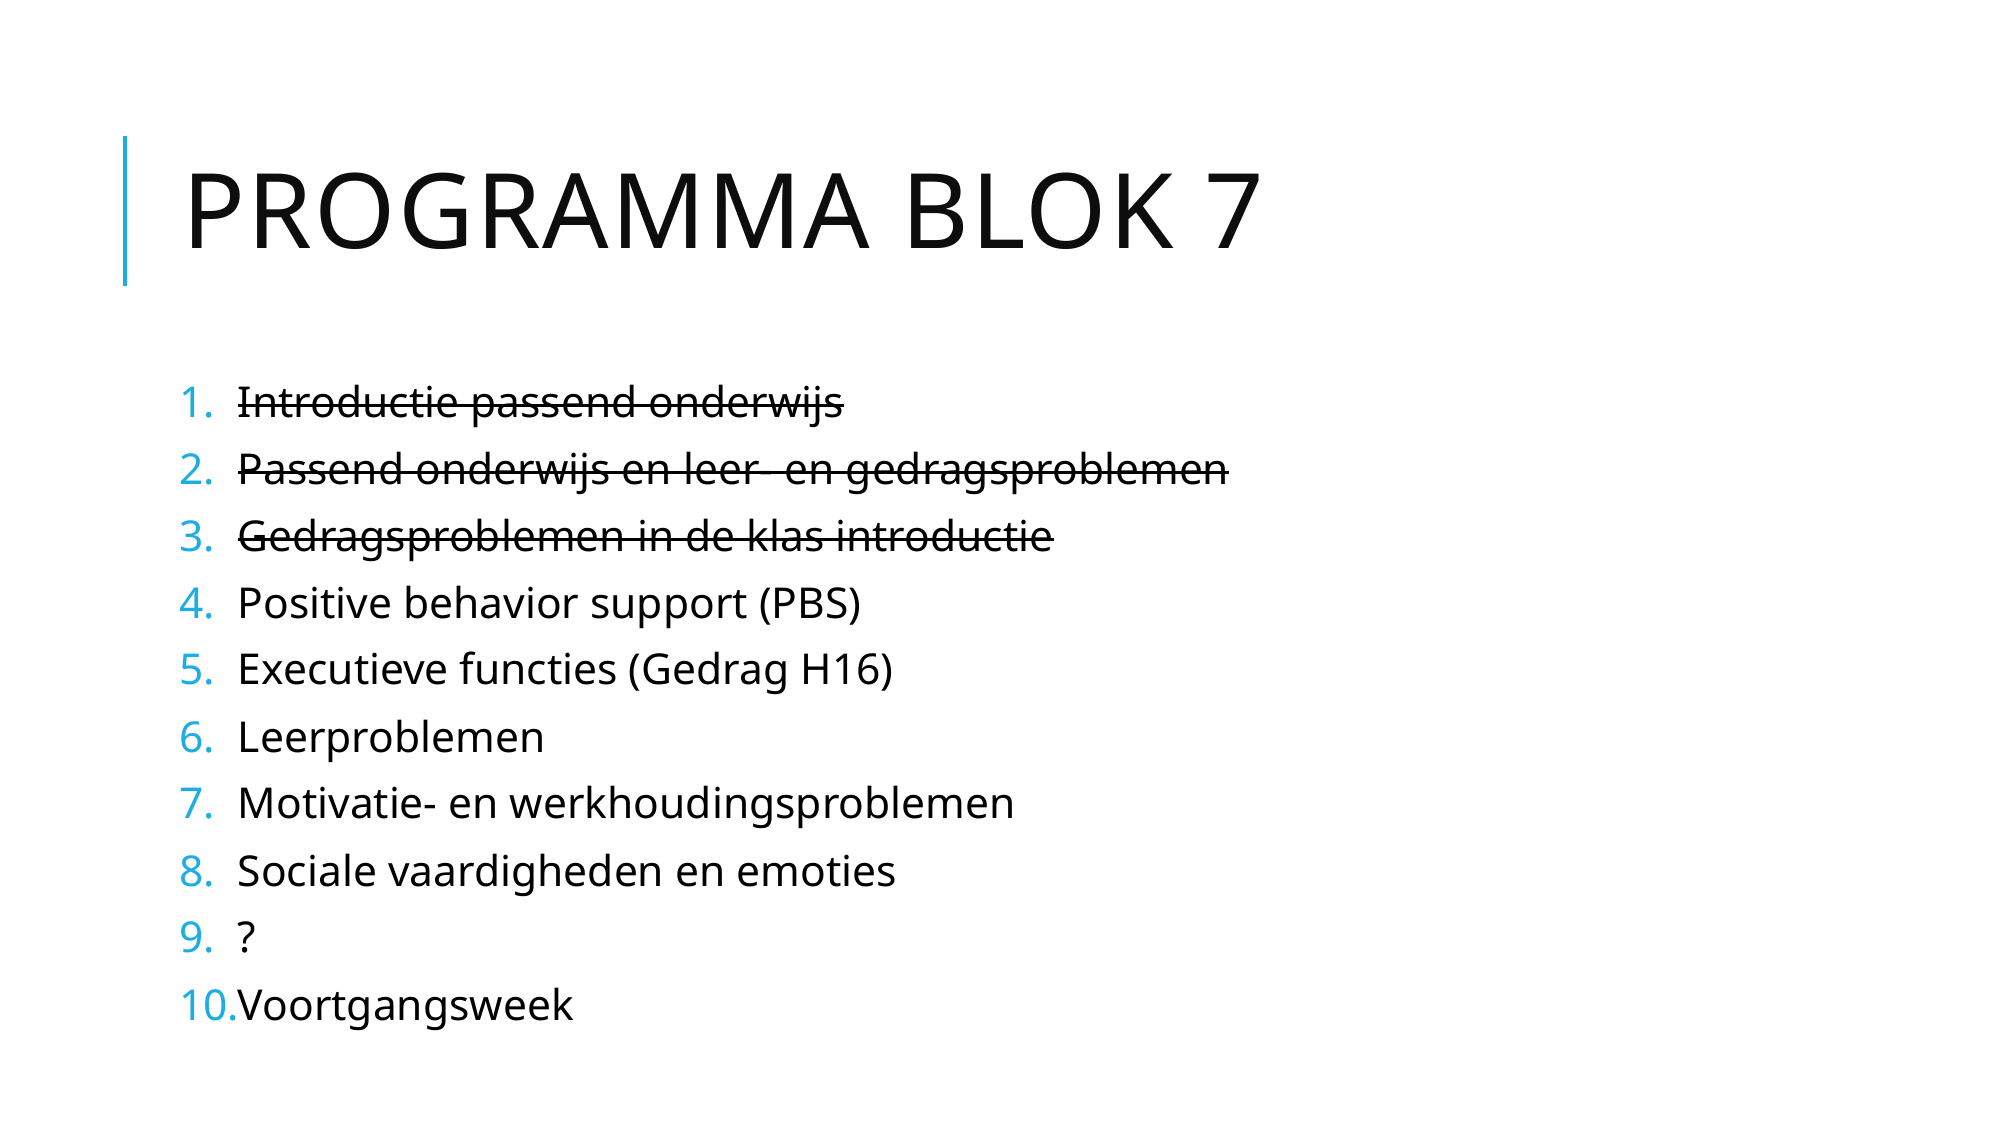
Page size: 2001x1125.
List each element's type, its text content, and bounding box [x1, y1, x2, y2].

title Programma blok 7 [168, 96, 1763, 342]
list Introductie passend onderwijs Passend onderwijs en leer- en gedragsproblemen Gedragsproblemen in de klas introductie Positive behavior support (PBS) Executieve functies (Gedrag H16) Leerproblemen Motivatie- en werkhoudingsproblemen Sociale vaardigheden en emoties ? Voortgangsweek [168, 375, 1763, 1035]
